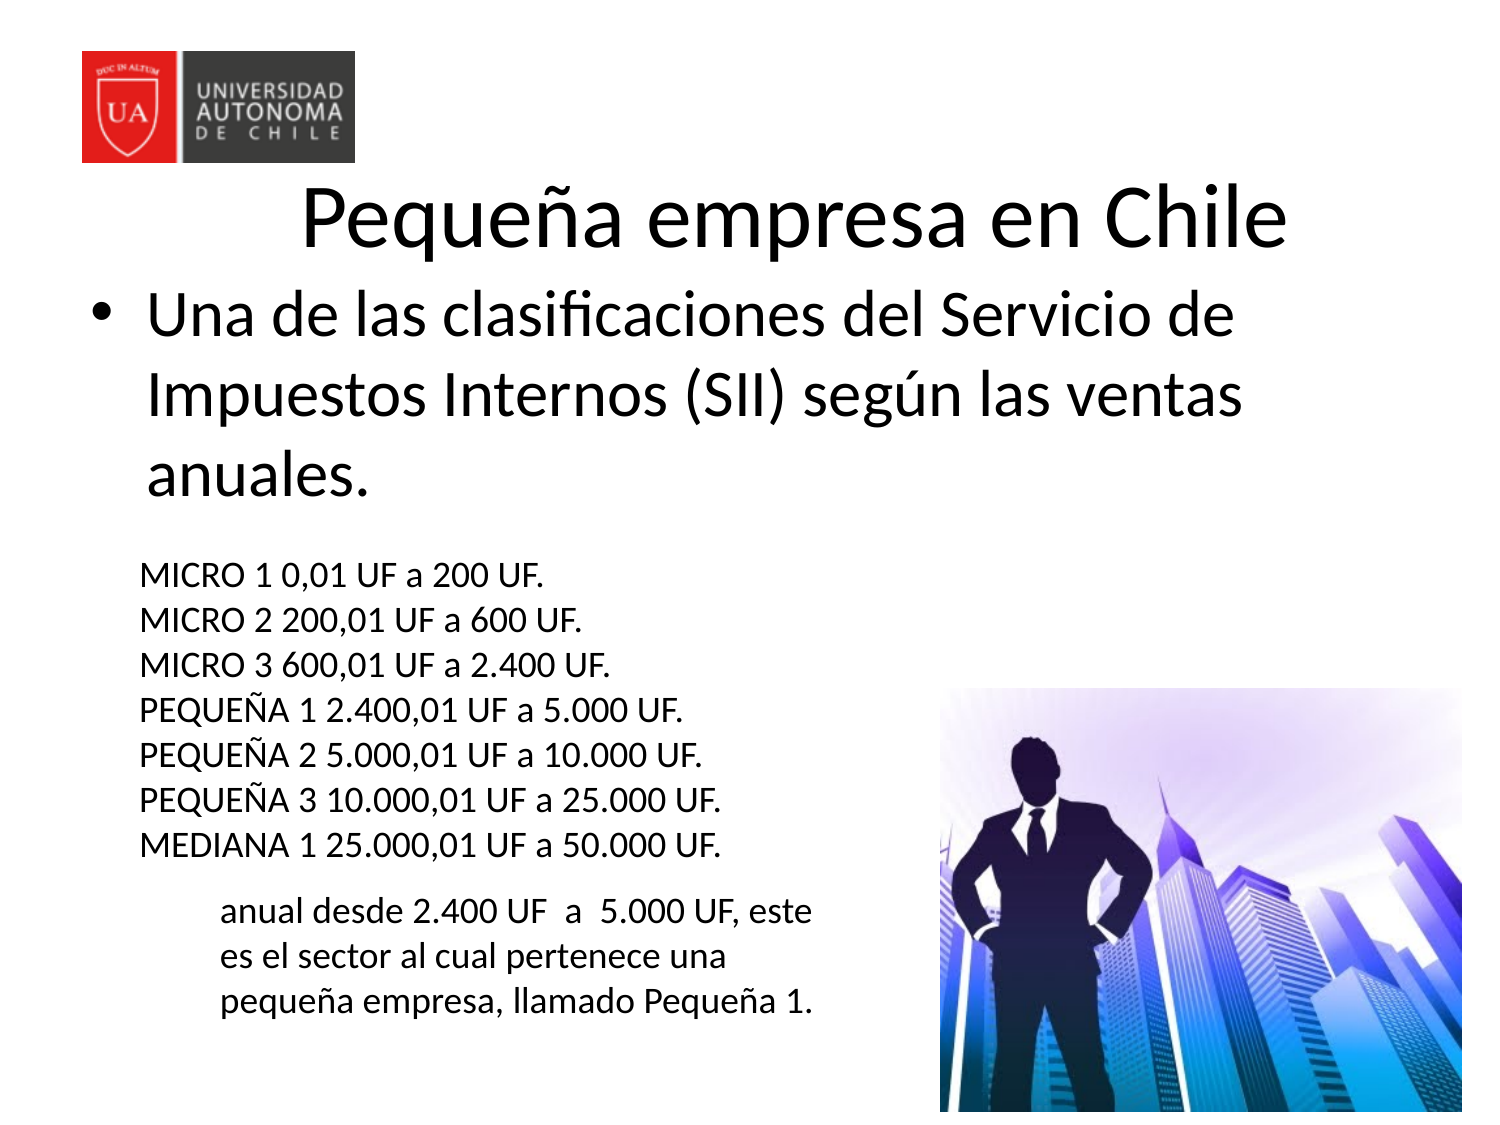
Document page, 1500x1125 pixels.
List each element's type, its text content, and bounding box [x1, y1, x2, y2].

picture [1450, 1081, 1459, 1087]
text_box anual desde 2.400 UF a 5.000 UF, este es el sector al cual pertenece una pequeña empresa, llamado Pequeña 1. [205, 878, 840, 1074]
text_box MICRO 1 0,01 UF a 200 UF. MICRO 2 200,01 UF a 600 UF. MICRO 3 600,01 UF a 2.400 UF. PEQUEÑA 1 2.400,01 UF a 5.000 UF. PEQUEÑA 2 5.000,01 UF a 10.000 UF. PEQUEÑA 3 10.000,01 UF a 25.000 UF. MEDIANA 1 25.000,01 UF a 50.000 UF. [124, 542, 875, 872]
picture [939, 687, 1462, 1112]
list Una de las clasificaciones del Servicio de Impuestos Internos (SII) según las ventas anuales. [75, 262, 1425, 876]
picture [1154, 1070, 1162, 1075]
picture [1161, 1083, 1167, 1091]
picture [989, 1064, 994, 1077]
picture [81, 51, 356, 164]
title Pequeña empresa en Chile [199, 117, 1392, 262]
